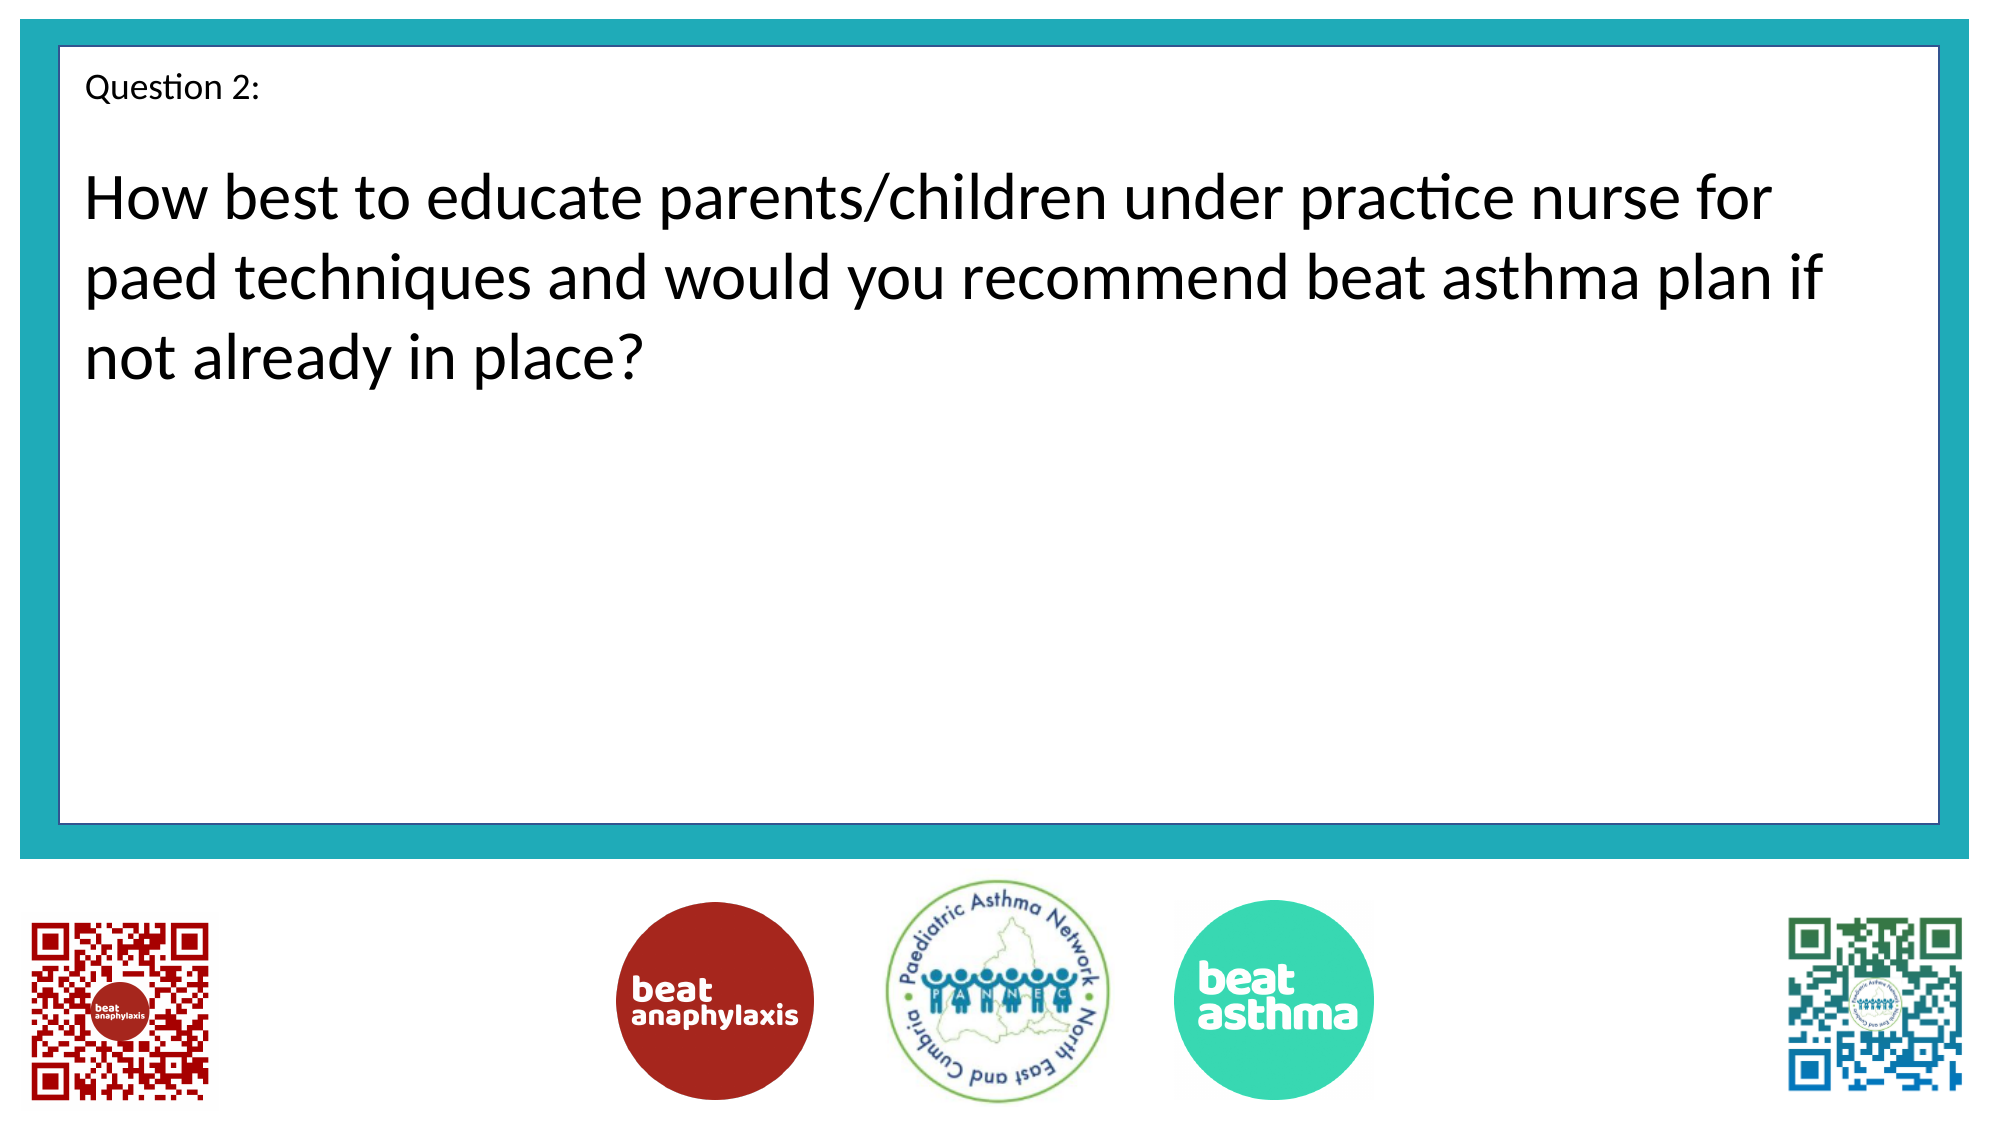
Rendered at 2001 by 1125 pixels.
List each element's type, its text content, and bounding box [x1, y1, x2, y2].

picture [615, 902, 814, 1100]
text_box [58, 45, 1940, 825]
text_box Question 2: How best to educate parents/children under practice nurse for paed techniques and would you recommend beat asthma plan if not already in place? [70, 55, 1931, 535]
picture [882, 864, 1115, 1107]
text_box [20, 19, 1969, 859]
picture [21, 912, 219, 1111]
picture [1173, 900, 1374, 1100]
picture [1768, 900, 1979, 1106]
